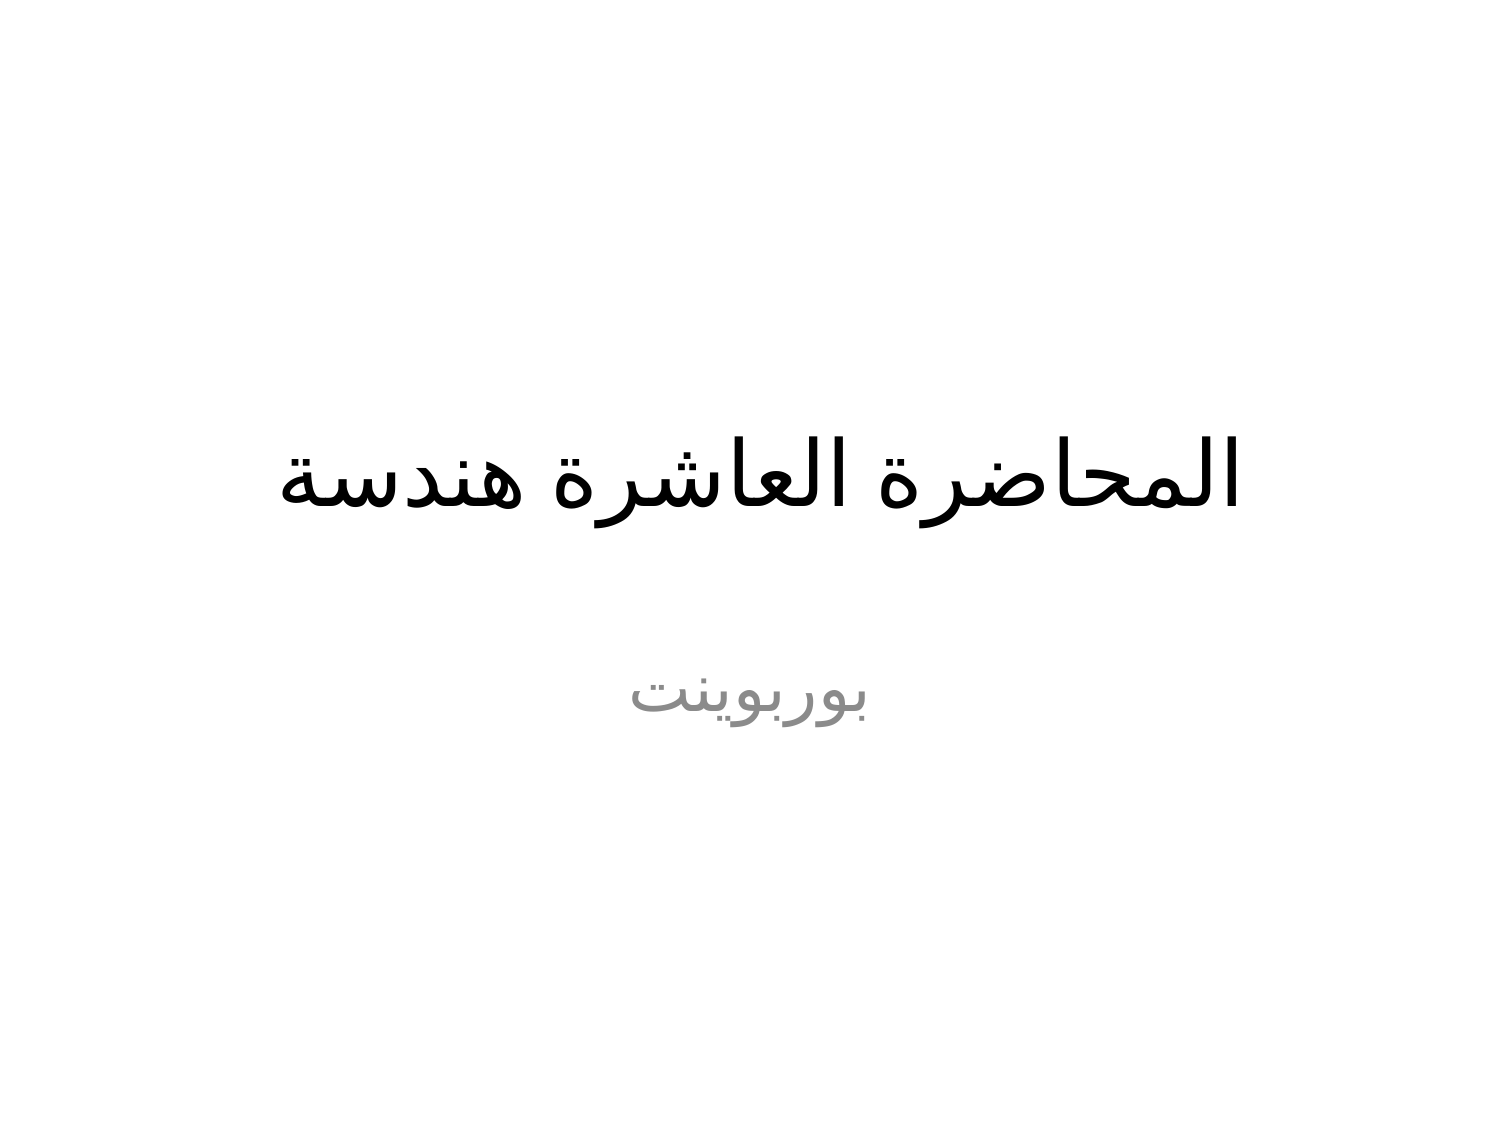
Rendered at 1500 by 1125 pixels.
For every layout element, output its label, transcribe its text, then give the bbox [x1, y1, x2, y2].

title المحاضرة العاشرة هندسة [112, 349, 1388, 591]
subtitle بوربوينت [225, 637, 1275, 925]
